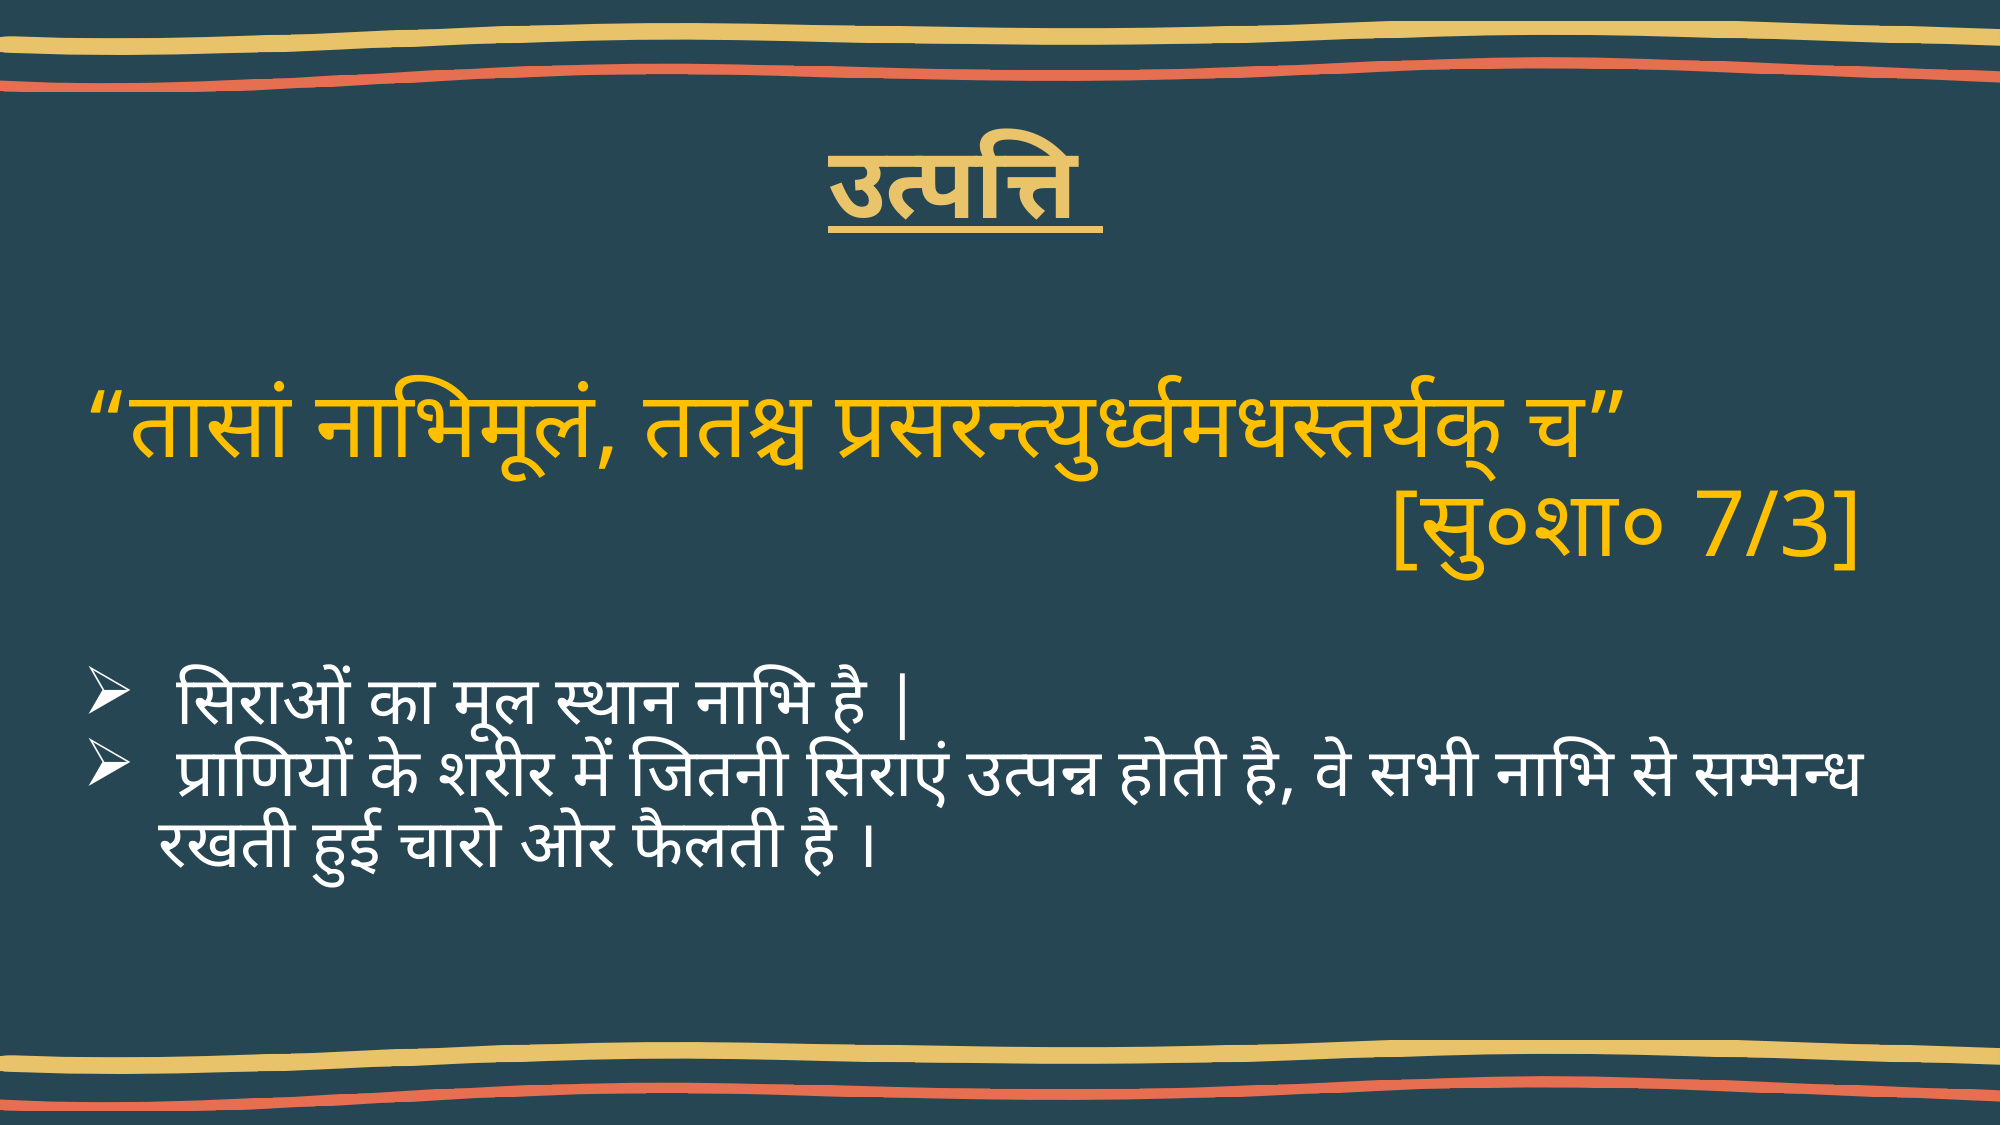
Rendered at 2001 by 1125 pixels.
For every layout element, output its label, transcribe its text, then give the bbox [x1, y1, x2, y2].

title उत्पत्ति [215, 117, 1716, 239]
picture [0, 21, 2000, 92]
list “तासां नाभिमूलं, ततश्च प्रसरन्त्युर्ध्वमधस्तर्यक् च” [सु०शा० 7/3] सिराओं का मूल स्थान नाभि है | प्राणियों के शरीर में जितनी सिराएं उत्पन्न होती है, वे सभी नाभि से सम्भन्ध रखती हुई चारो ओर फैलती है । [83, 378, 1961, 988]
picture [0, 1040, 2000, 1111]
